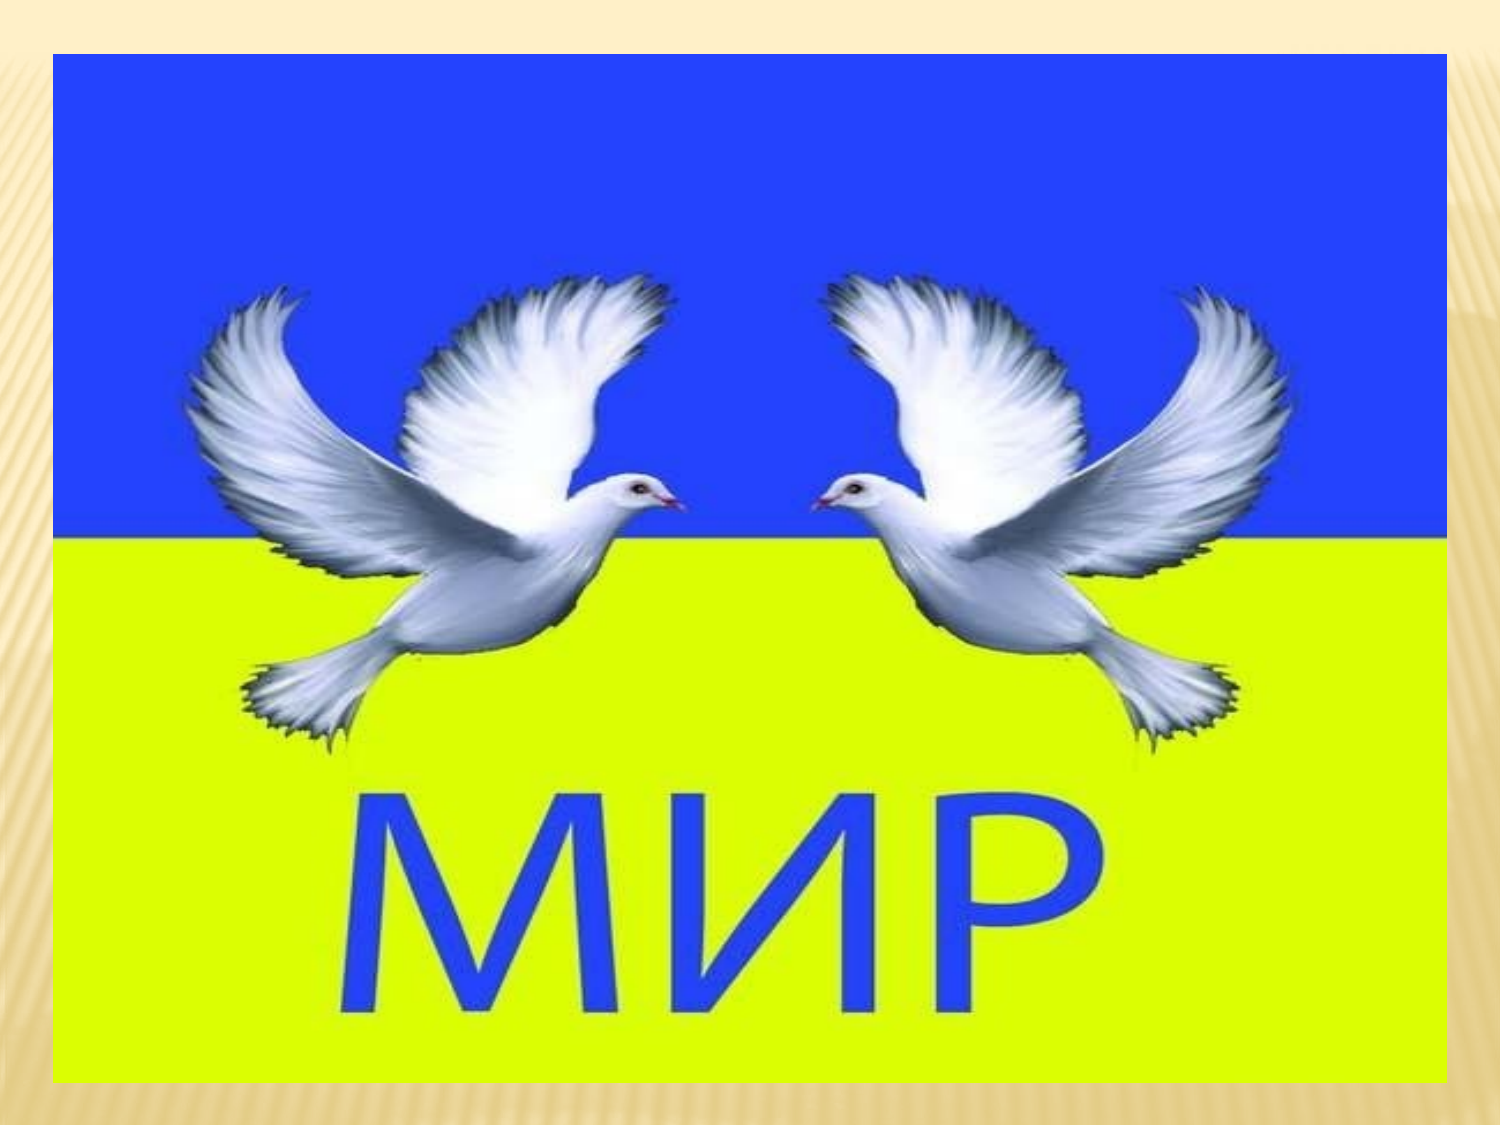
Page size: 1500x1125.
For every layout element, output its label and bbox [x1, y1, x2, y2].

picture [52, 54, 1448, 1083]
